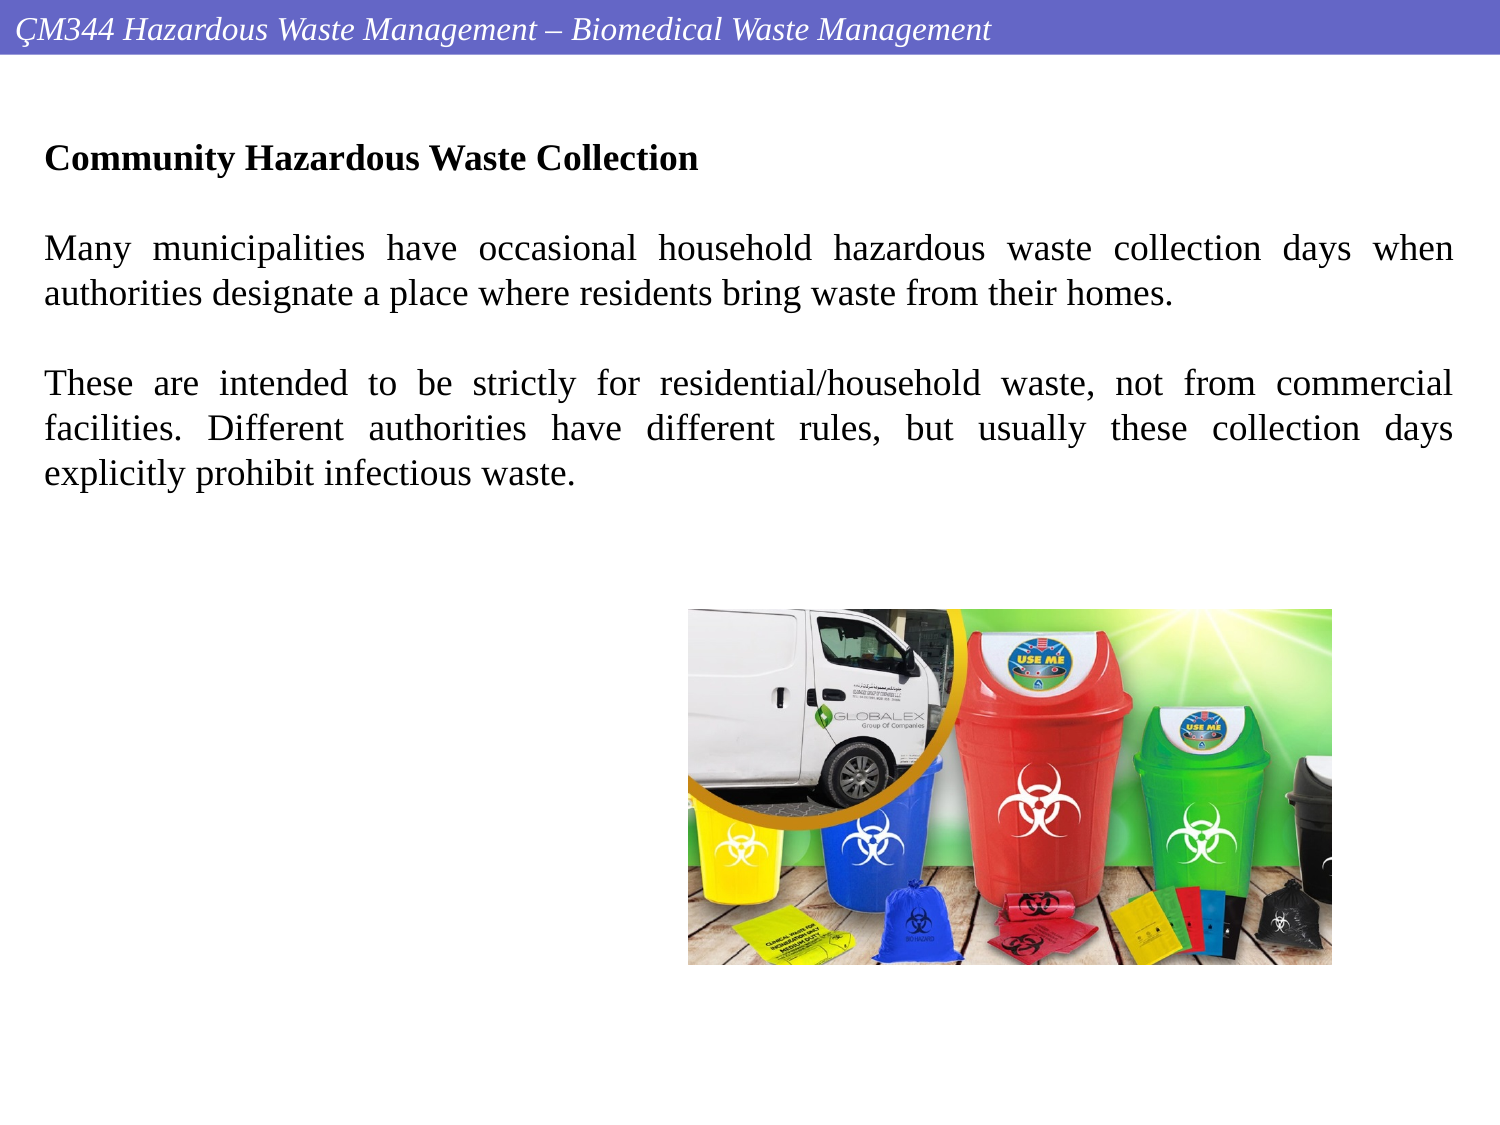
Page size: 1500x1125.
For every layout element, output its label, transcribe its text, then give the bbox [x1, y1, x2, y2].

text_box Community Hazardous Waste Collection Many municipalities have occasional household hazardous waste collection days when authorities designate a place where residents bring waste from their homes. These are intended to be strictly for residential/household waste, not from commercial facilities. Different authorities have different rules, but usually these collection days explicitly prohibit infectious waste. [29, 125, 1471, 501]
text_box ÇM344 Hazardous Waste Management – Biomedical Waste Management [0, 0, 1500, 55]
picture [688, 609, 1333, 965]
